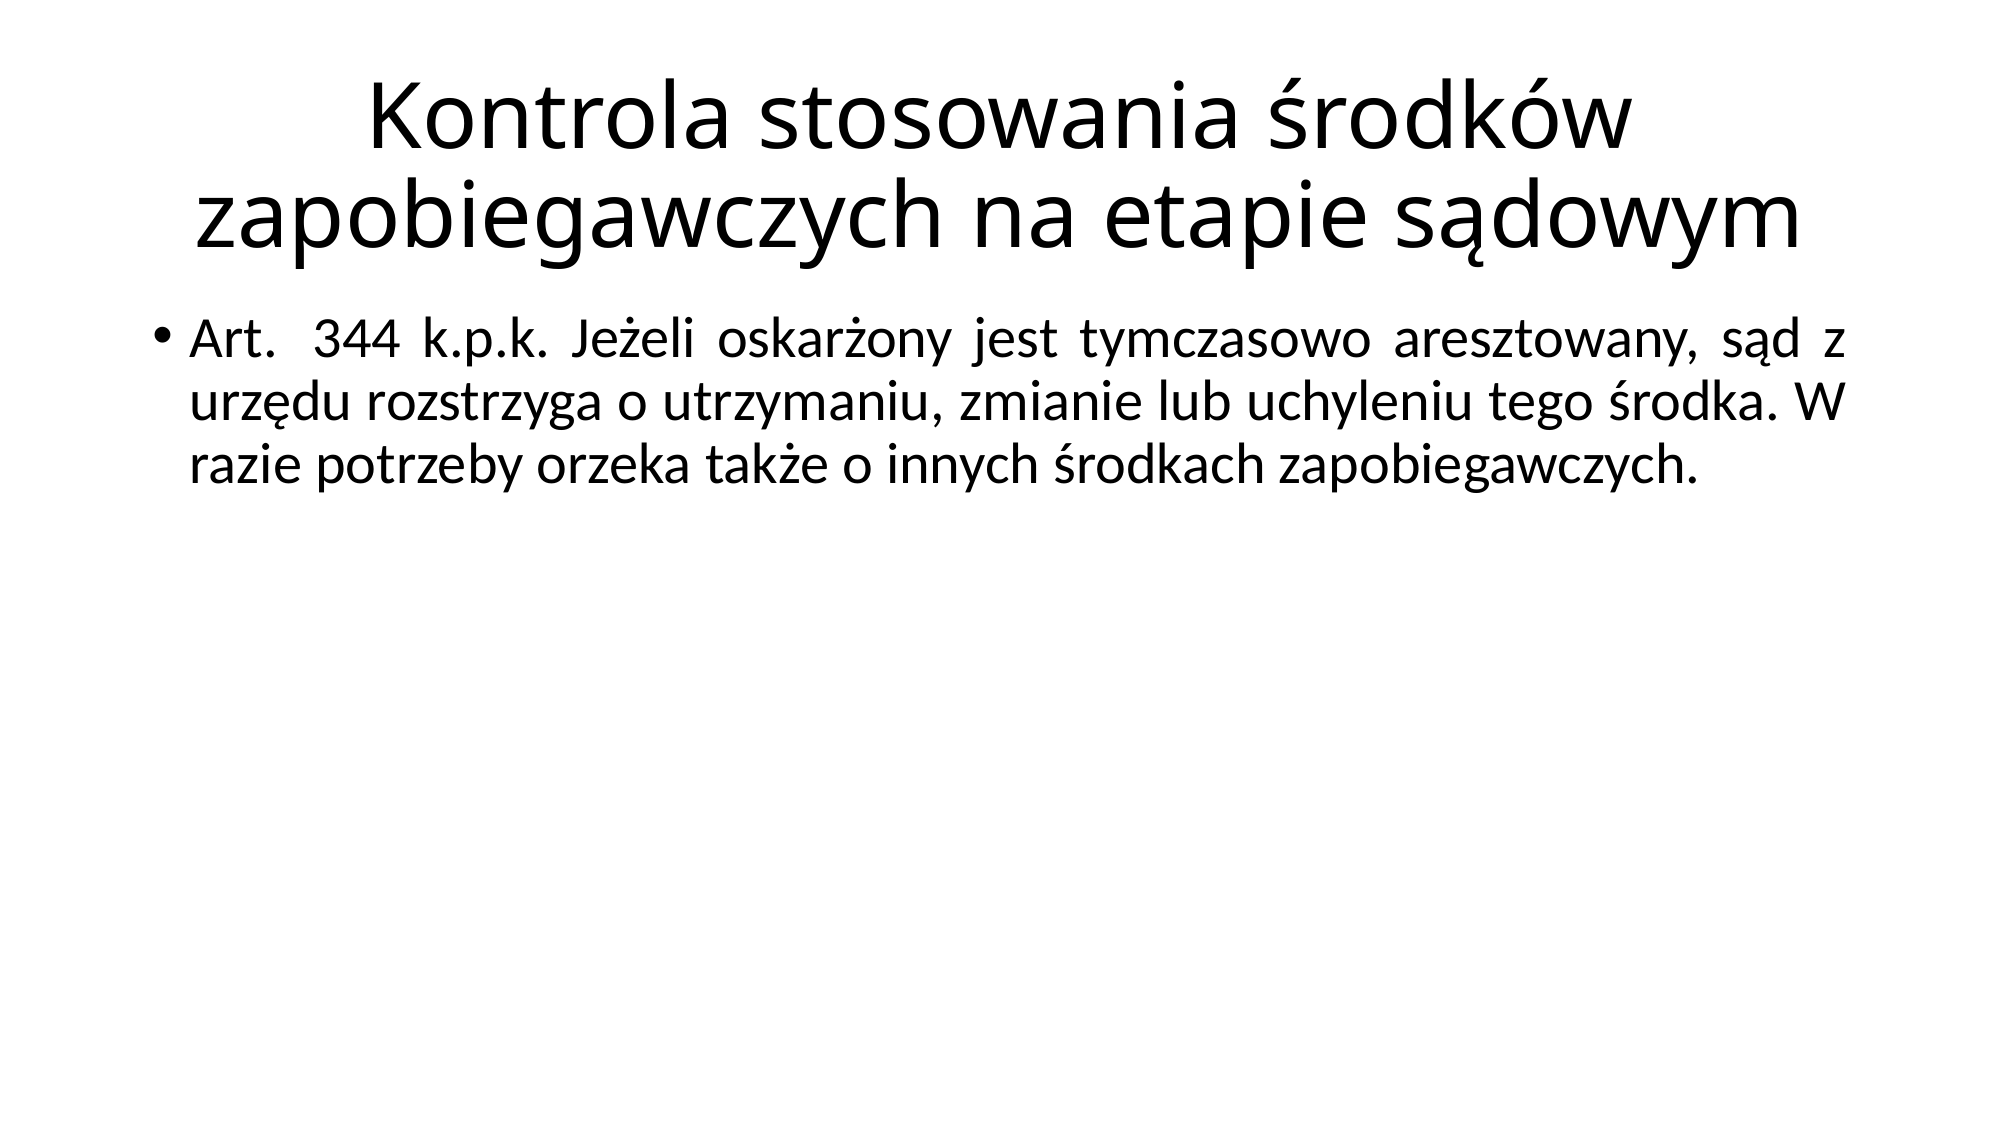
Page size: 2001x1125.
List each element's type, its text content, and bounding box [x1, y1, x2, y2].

title Kontrola stosowania środków zapobiegawczych na etapie sądowym [137, 59, 1863, 278]
list Art. 344 k.p.k. Jeżeli oskarżony jest tymczasowo aresztowany, sąd z urzędu rozstrzyga o utrzymaniu, zmianie lub uchyleniu tego środka. W razie potrzeby orzeka także o innych środkach zapobiegawczych. [137, 299, 1863, 1014]
